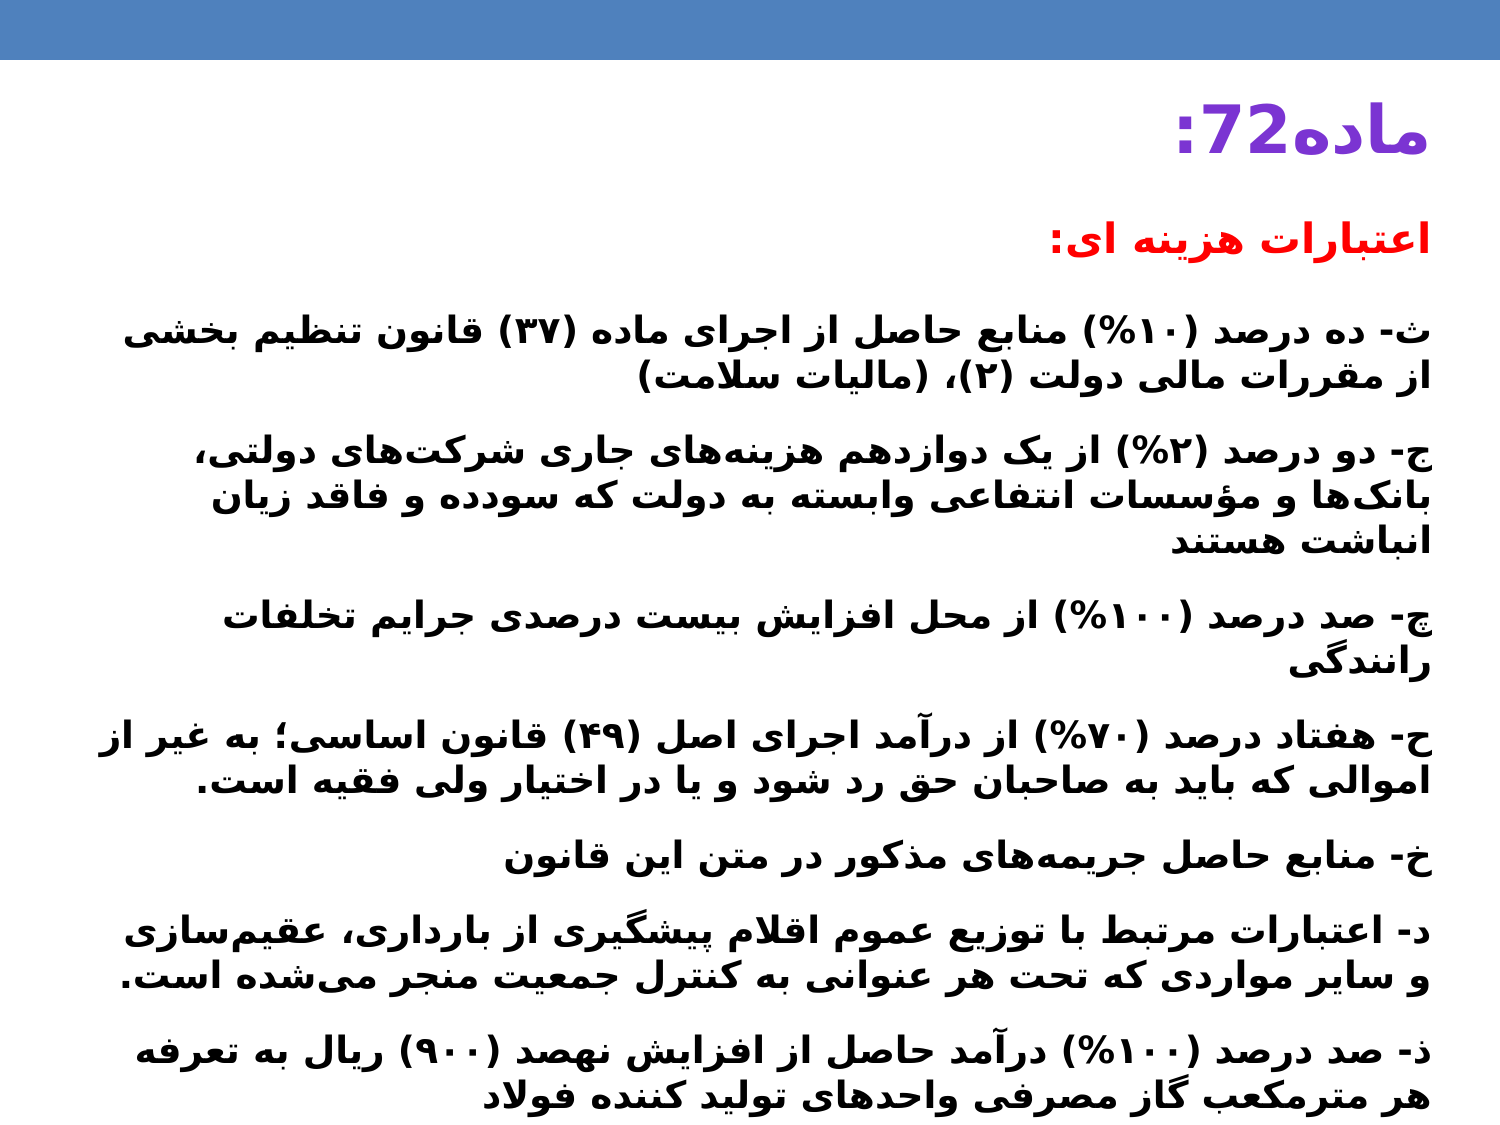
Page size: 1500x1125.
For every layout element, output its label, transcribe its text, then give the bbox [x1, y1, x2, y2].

text_box ماده72: اعتبارات هزینه ای: ث- ده درصد (۱۰%) منابع حاصل از اجرای ماده (۳۷) قانون تنظیم بخشی از مقررات مالی دولت (۲)، (مالیات سلامت) ج- دو درصد (۲%) از یک دوازدهم هزینه‌های جاری شرکت‌های دولتی، بانک‌ها و مؤسسات انتفاعی وابسته به دولت که سودده و فاقد زیان انباشت هستند چ- صد درصد (۱۰۰%) از محل افزایش بیست درصدی جرایم تخلفات رانندگی ح- هفتاد درصد (۷۰%) از درآمد اجرای اصل (۴۹) قانون اساسی؛ به غیر از اموالی که باید به صاحبان حق رد شود و یا در اختیار ولی فقیه است. خ- منابع حاصل جریمه‌های مذکور در متن این قانون د- اعتبارات مرتبط با توزیع عموم اقلام پیشگیری از بارداری، عقیم‌سازی و سایر مواردی که تحت هر عنوانی به کنترل جمعیت منجر می‌شده است. ذ- صد درصد (۱۰۰%) درآمد حاصل از افزایش نهصد (۹۰۰) ریال به تعرفه هر مترمکعب گاز مصرفی واحدهای تولید کننده فولاد [76, 79, 1447, 1124]
